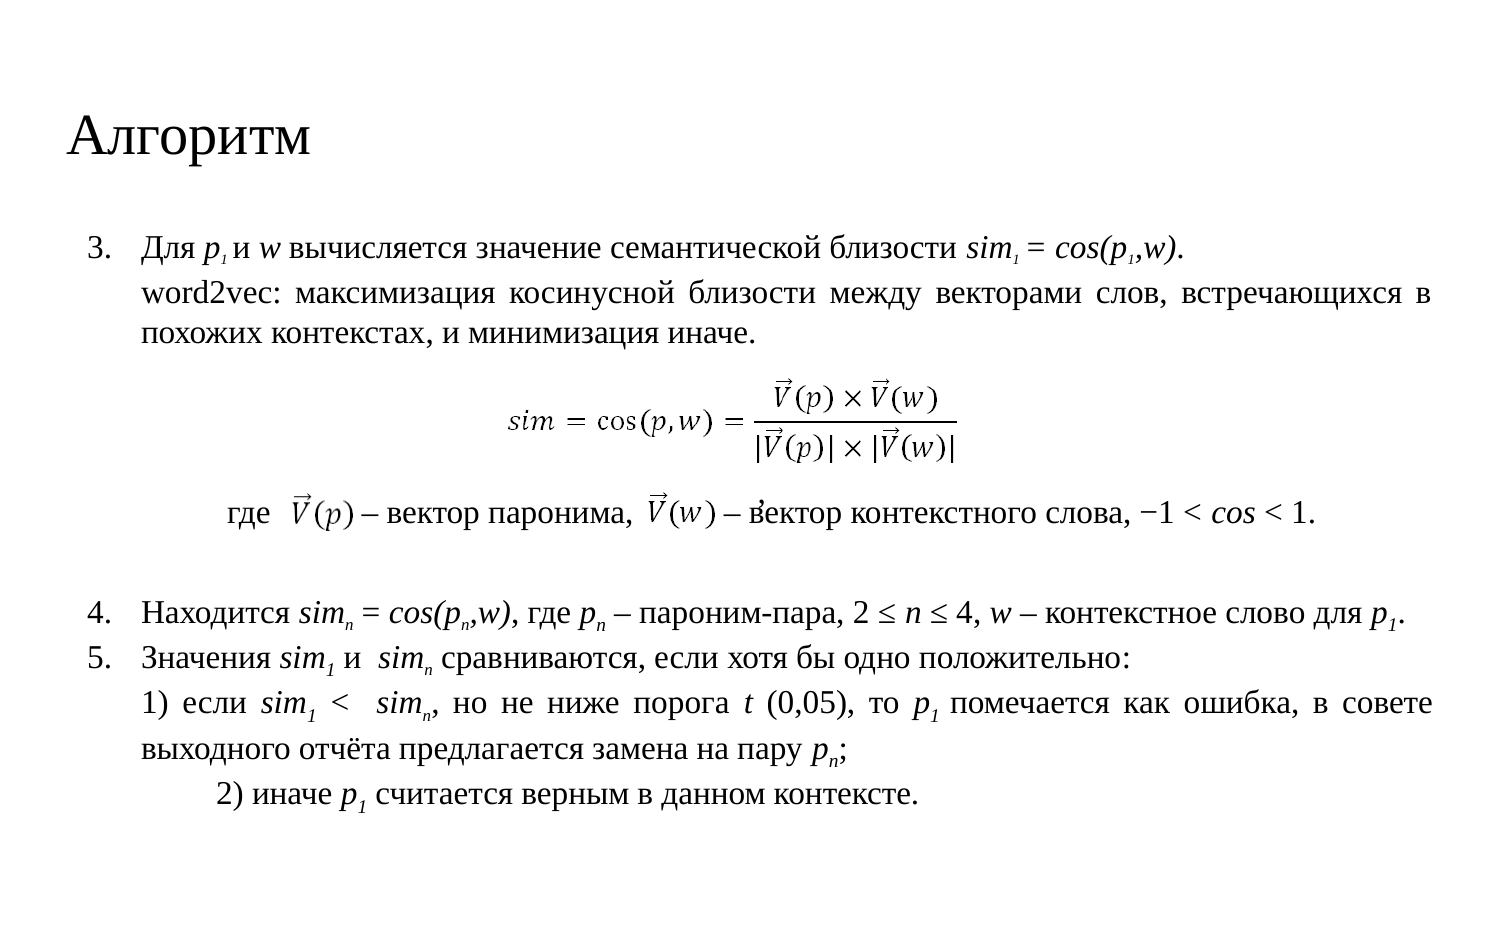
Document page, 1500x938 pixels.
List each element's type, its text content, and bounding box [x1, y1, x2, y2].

picture [284, 484, 359, 534]
title Алгоритм [51, 81, 1449, 186]
picture [497, 354, 964, 531]
list Для p1 и w вычисляется значение семантической близости sim1 = cos(p1,w). word2vec: максимизация косинусной близости между векторами слов, встречающихся в похожих контекстах, и минимизация иначе. , Находится simn = cos(pn,w), где pn – пароним-пара, 2 ≤ n ≤ 4, w – контекстное слово для p1. Значения sim1 и simn сравниваются, если хотя бы одно положительно: 1) если sim1 < simn, но не ниже порога t (0,05), то p1 помечается как ошибка, в совете выходного отчёта предлагается замена на пару pn; 2) иначе p1 считается верным в данном контексте. [51, 210, 1449, 833]
text_box где – вектор паронима, – вектор контекстного слова, −1 < cos < 1. [212, 475, 1400, 544]
